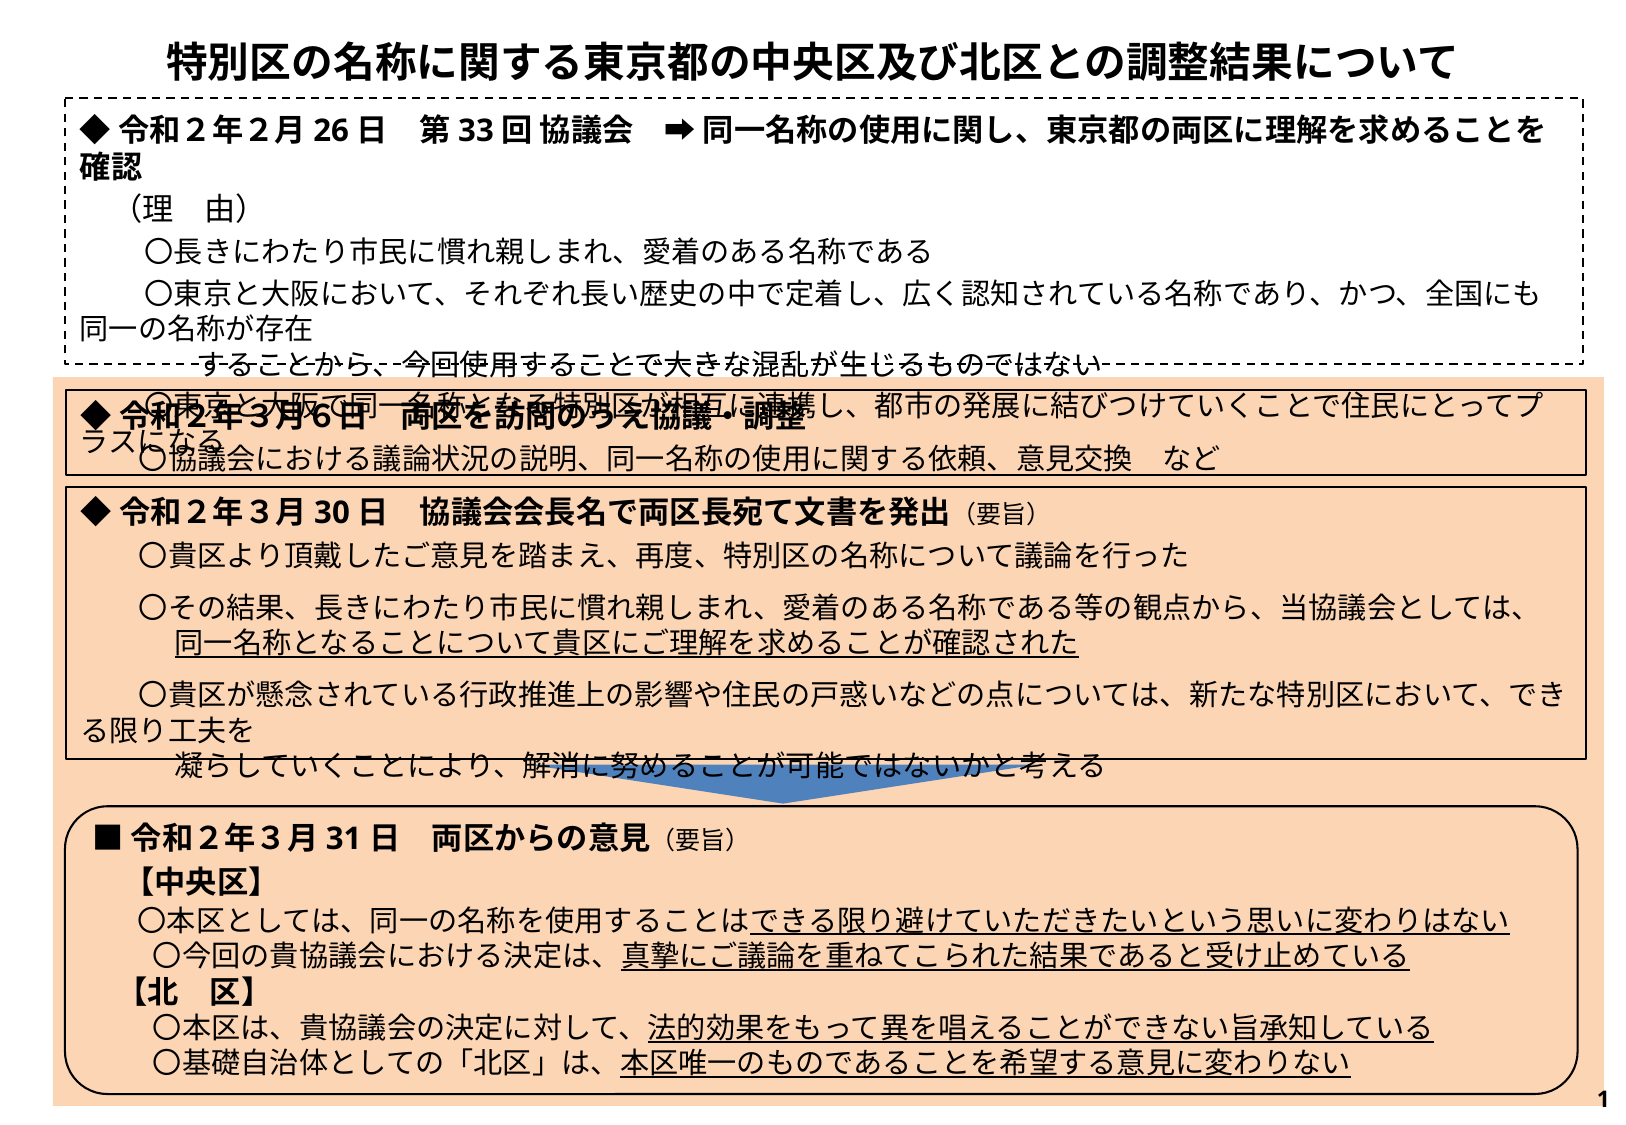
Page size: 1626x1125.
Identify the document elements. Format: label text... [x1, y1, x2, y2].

text_box [526, 762, 1040, 806]
text_box ◆令和２年３月６日 両区を訪問のうえ協議・調整 〇協議会における議論状況の説明、同一名称の使用に関する依頼、意見交換 など [64, 388, 1589, 478]
text_box ◆令和２年２月26日 第33回 協議会 ➡ 同一名称の使用に関し、東京都の両区に理解を求めることを確認 （理 由） 〇長きにわたり市民に慣れ親しまれ、愛着のある名称である 〇東京と大阪において、それぞれ長い歴史の中で定着し、広く認知されている名称であり、かつ、全国にも同一の名称が存在 することから、今回使用することで大きな混乱が生じるものではない 〇東京と大阪で同一名称となる特別区が相互に連携し、都市の発展に結びつけていくことで住民にとってプラスになる [63, 96, 1585, 366]
text_box [51, 375, 1606, 1108]
text_box 特別区の名称に関する東京都の中央区及び北区との調整結果について [101, 16, 1524, 98]
text_box ■令和２年３月31日 両区からの意見（要旨） 【中央区】 〇本区としては、同一の名称を使用することはできる限り避けていただきたいという思いに変わりはない 〇今回の貴協議会における決定は、真摯にご議論を重ねてこられた結果であると受け止めている 【北 区】 〇本区は、貴協議会の決定に対して、法的効果をもって異を唱えることができない旨承知している 〇基礎自治体としての「北区」は、本区唯一のものであることを希望する意見に変わりない [62, 804, 1580, 1097]
text_box 1 [1455, 1077, 1625, 1120]
text_box ◆令和２年３月30日 協議会会長名で両区長宛て文書を発出（要旨） 〇貴区より頂戴したご意見を踏まえ、再度、特別区の名称について議論を行った 〇その結果、長きにわたり市民に慣れ親しまれ、愛着のある名称である等の観点から、当協議会としては、 同一名称となることについて貴区にご理解を求めることが確認された 〇貴区が懸念されている行政推進上の影響や住民の戸惑いなどの点については、新たな特別区において、できる限り工夫を 凝らしていくことにより、解消に努めることが可能ではないかと考える [64, 485, 1589, 761]
